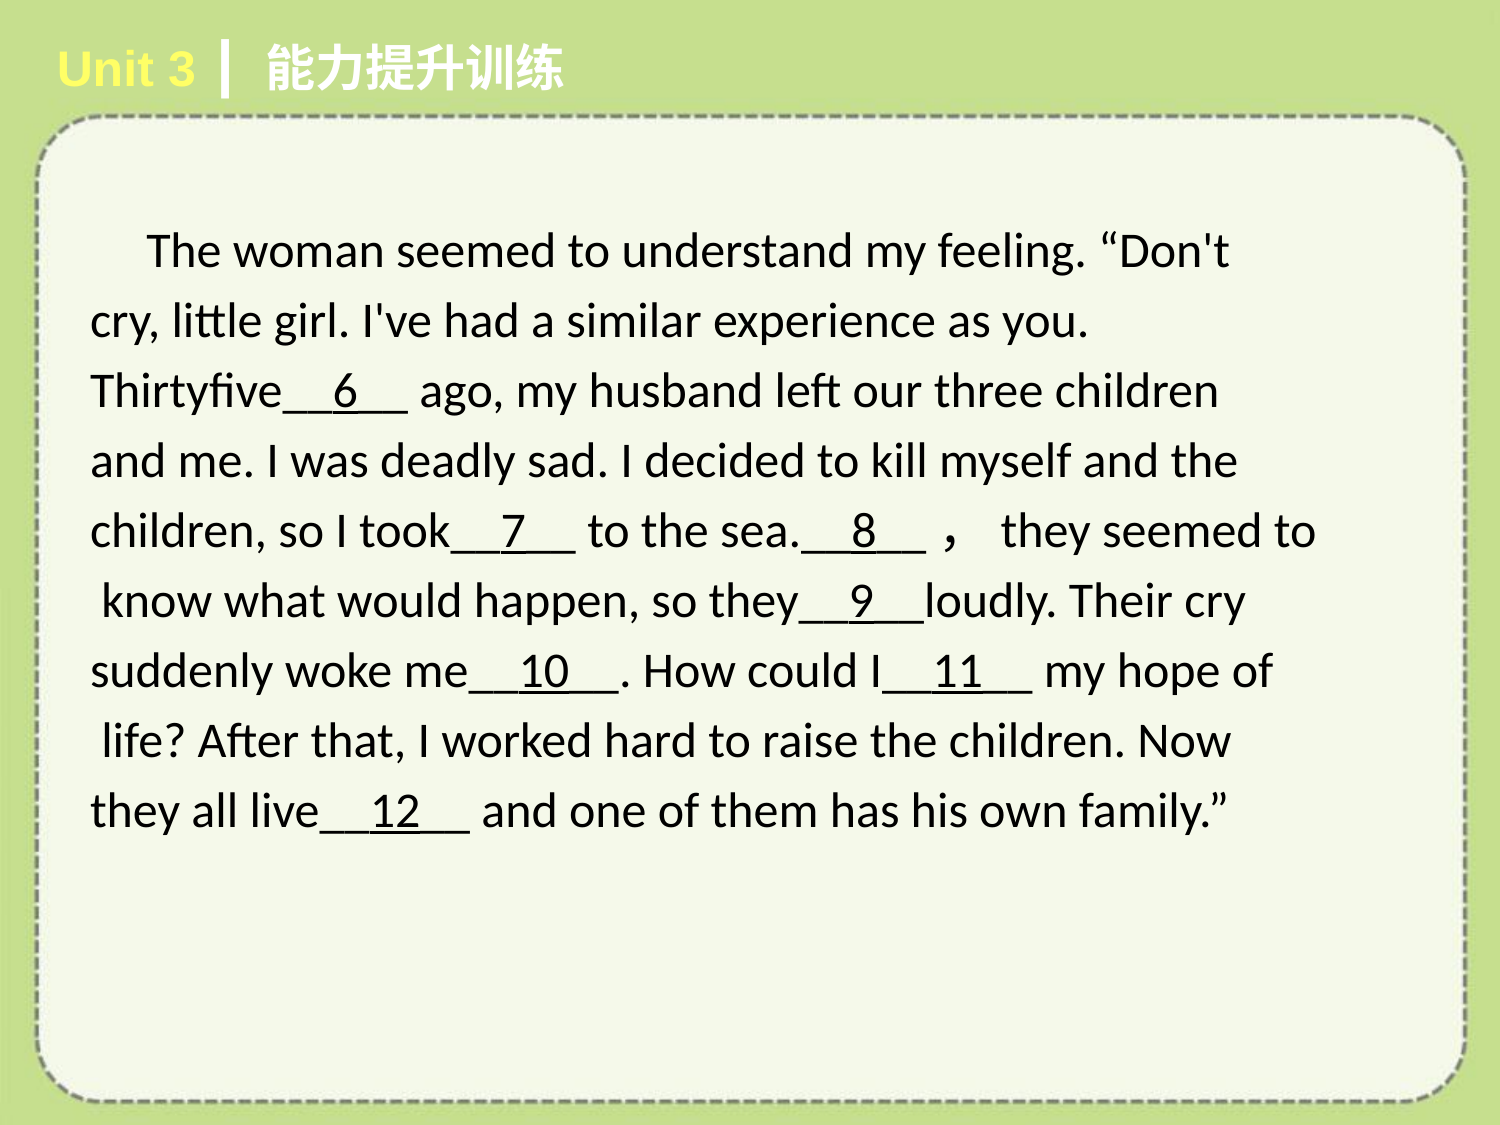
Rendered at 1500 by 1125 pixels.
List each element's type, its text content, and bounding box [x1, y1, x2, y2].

picture [0, 0, 1500, 1125]
text_box Unit 3 ┃ 能力提升训练 [42, 28, 581, 104]
list The woman seemed to understand my feeling. “Don't cry, little girl. I've had a similar experience as you. Thirty­five__6__ ago, my husband left our three children and me. I was deadly sad. I decided to kill myself and the children, so I took__7__ to the sea.__8__，they seemed to know what would happen, so they__9__loudly. Their cry suddenly woke me__10__. How could I__11__ my hope of life? After that, I worked hard to raise the children. Now they all live__12__ and one of them has his own family.” [75, 209, 1432, 866]
